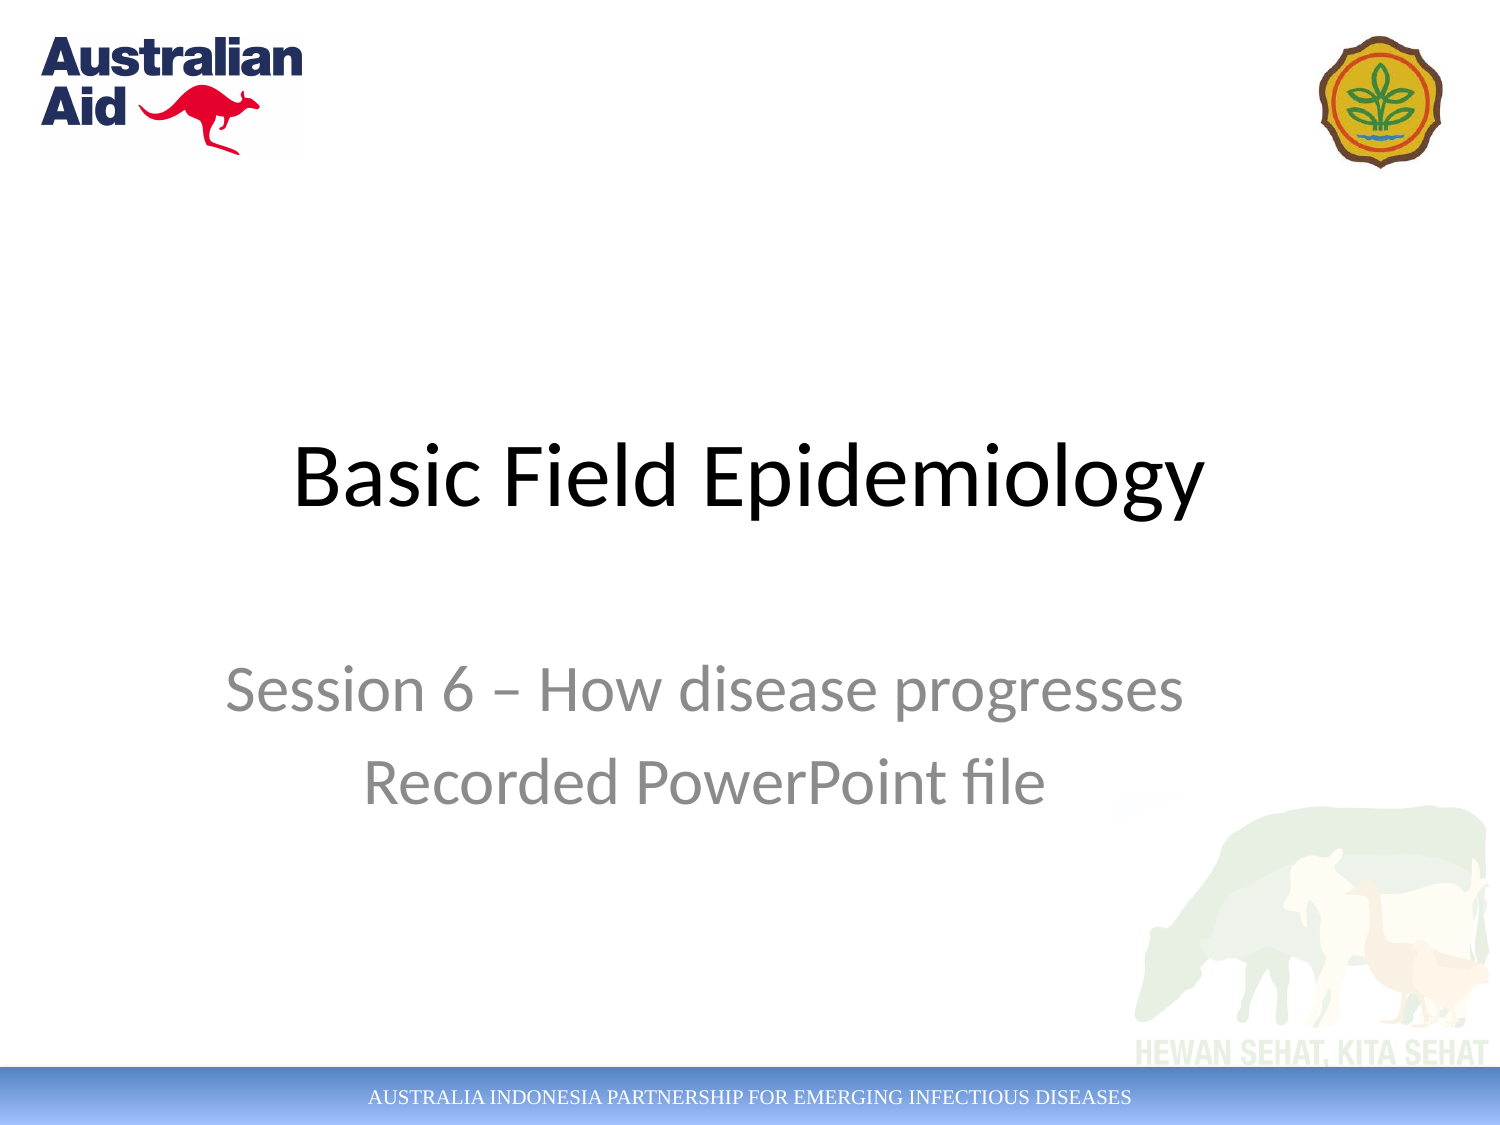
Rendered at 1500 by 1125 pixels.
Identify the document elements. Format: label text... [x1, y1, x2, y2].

title Basic Field Epidemiology [112, 349, 1388, 591]
subtitle Session 6 – How disease progresses Recorded PowerPoint file [135, 637, 1275, 925]
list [41, 37, 302, 155]
picture [1301, 23, 1465, 187]
